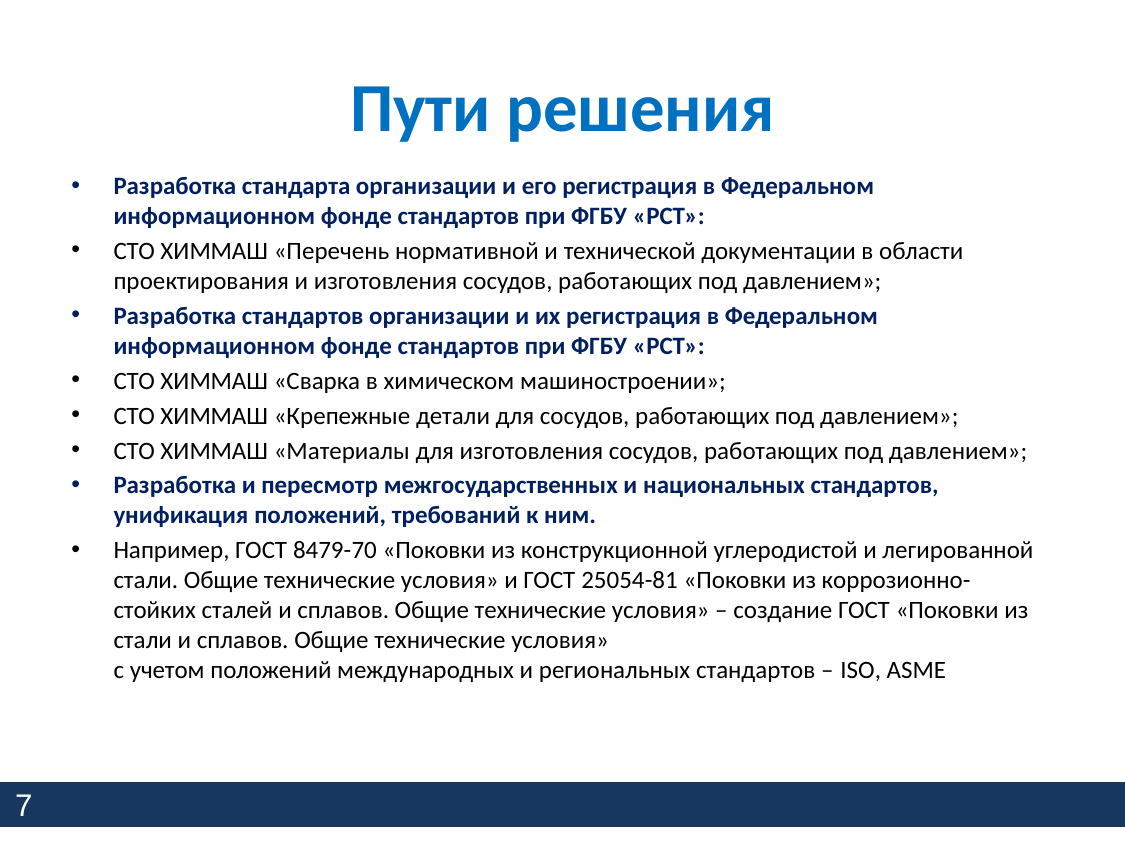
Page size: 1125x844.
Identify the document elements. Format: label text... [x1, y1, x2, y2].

slide_number 7 [0, 782, 1125, 827]
title Пути решения [56, 33, 1069, 161]
list Разработка стандарта организации и его регистрация в Федеральном информационном фонде стандартов при ФГБУ «РСТ»: СТО ХИММАШ «Перечень нормативной и технической документации в области проектирования и изготовления сосудов, работающих под давлением»; Разработка стандартов организации и их регистрация в Федеральном информационном фонде стандартов при ФГБУ «РСТ»: СТО ХИММАШ «Сварка в химическом машиностроении»; СТО ХИММАШ «Крепежные детали для сосудов, работающих под давлением»; СТО ХИММАШ «Материалы для изготовления сосудов, работающих под давлением»; Разработка и пересмотр межгосударственных и национальных стандартов, унификация положений, требований к ним. Например, ГОСТ 8479-70 «Поковки из конструкционной углеродистой и легированной стали. Общие технические условия» и ГОСТ 25054-81 «Поковки из коррозионно-стойких сталей и сплавов. Общие технические условия» – создание ГОСТ «Поковки из стали и сплавов. Общие технические условия» с учетом положений международных и региональных стандартов – ISO, ASME [56, 161, 1069, 765]
